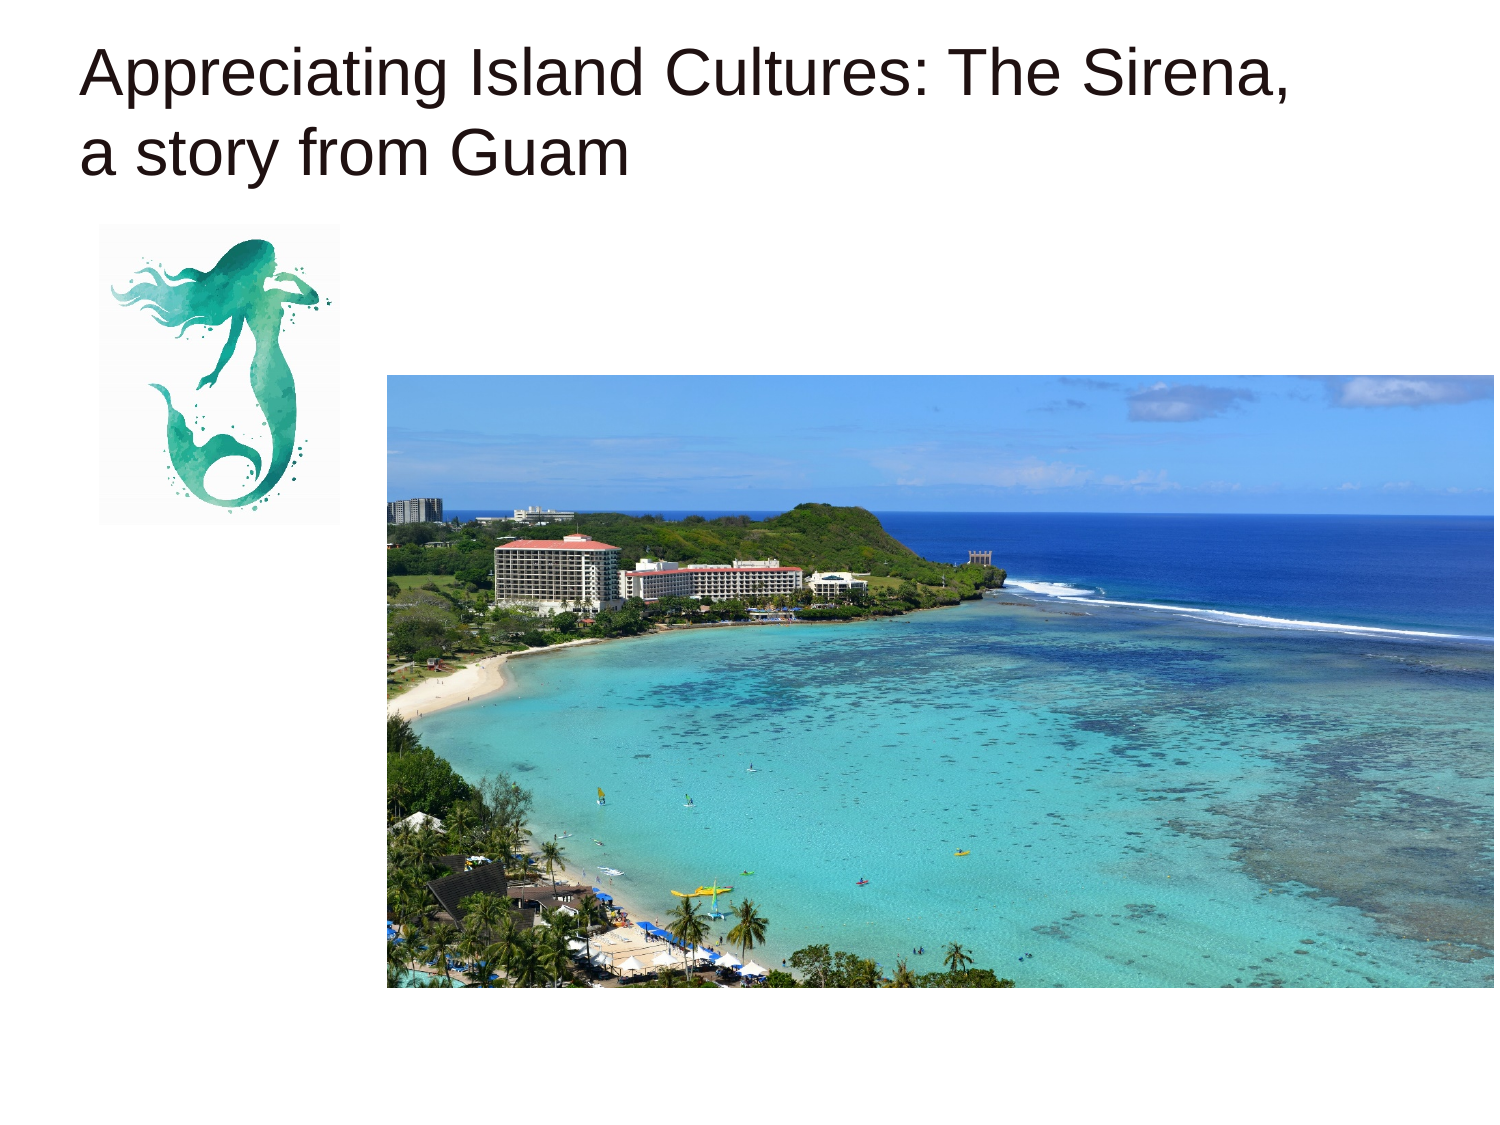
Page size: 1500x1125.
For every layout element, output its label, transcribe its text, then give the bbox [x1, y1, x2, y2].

picture [387, 375, 1494, 988]
title Appreciating Island Cultures: The Sirena, a story from Guam [64, 42, 1400, 175]
picture [99, 224, 341, 526]
